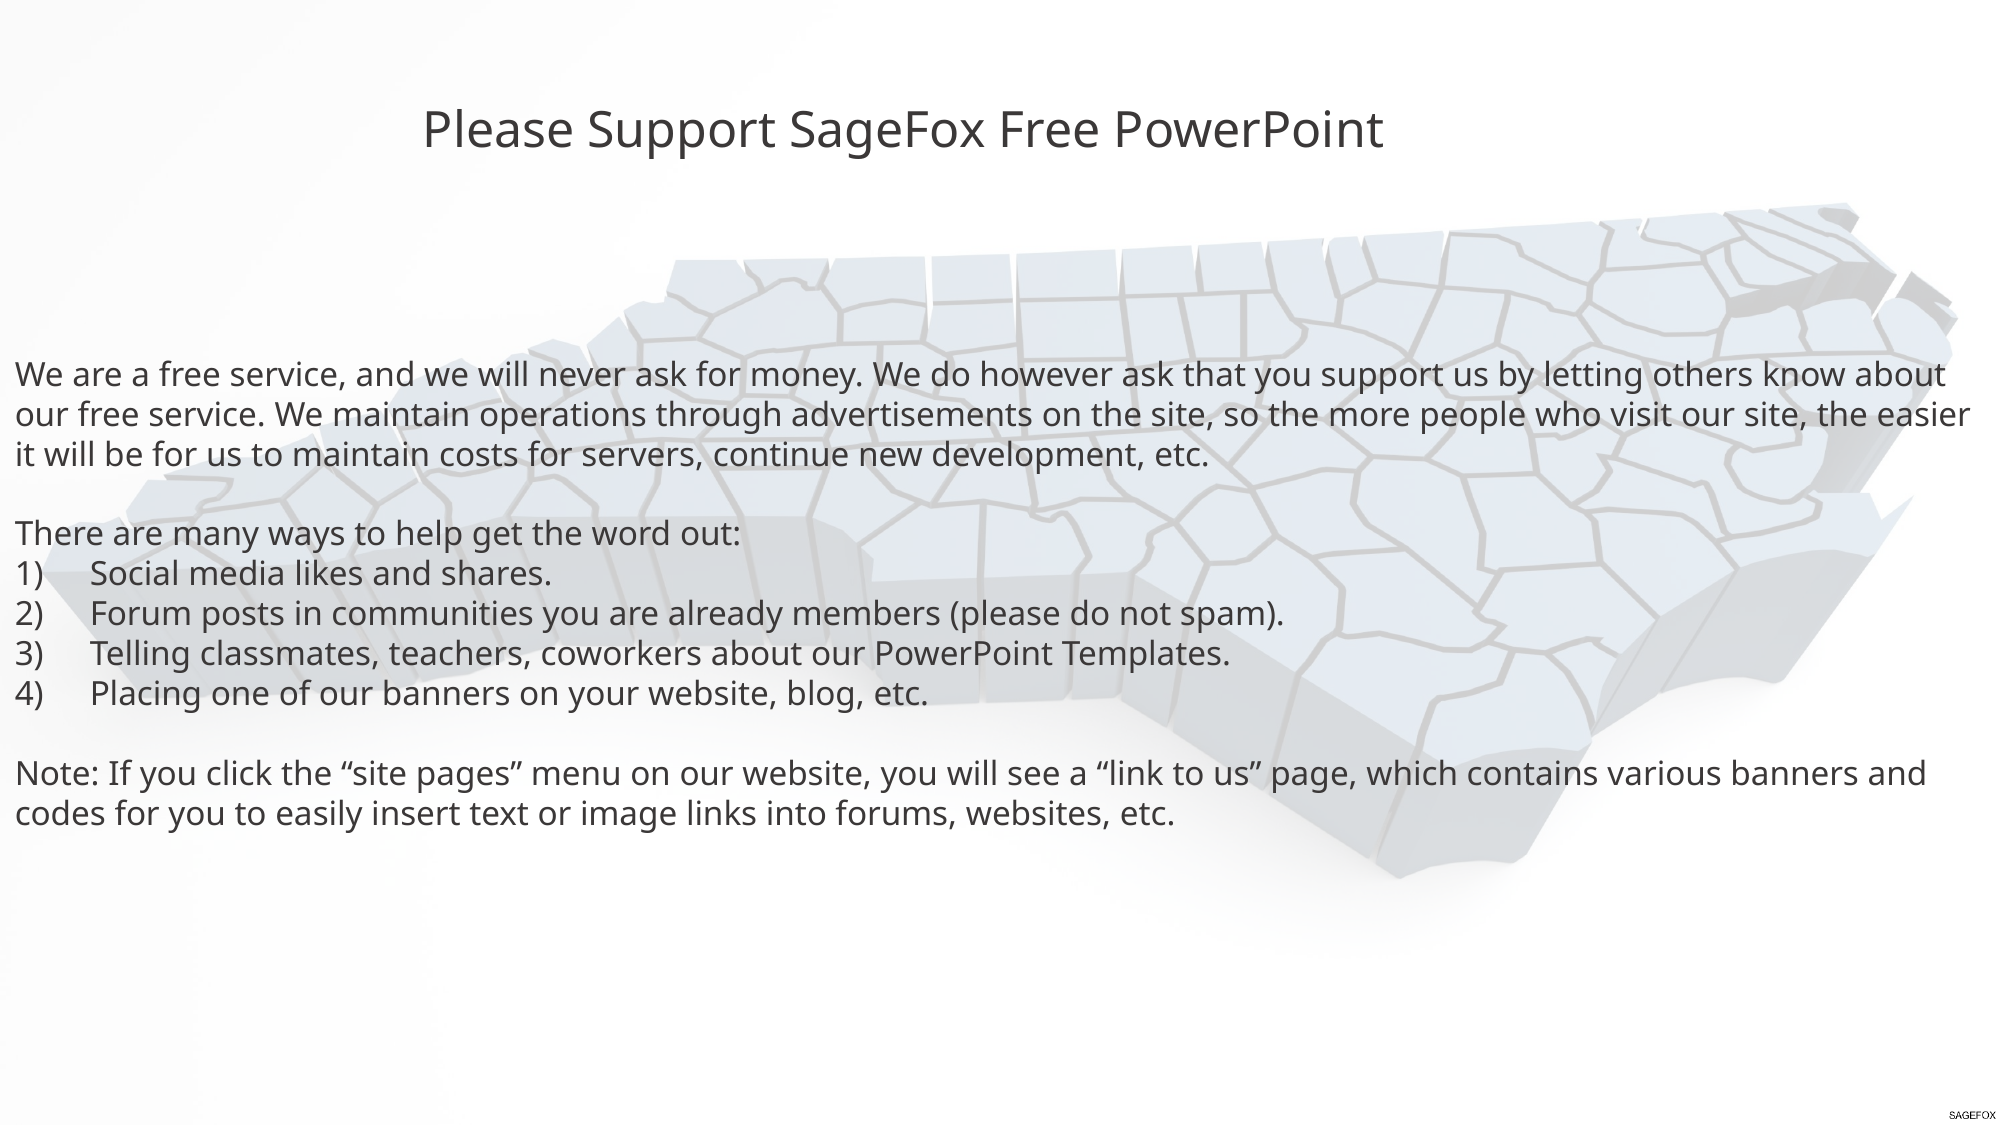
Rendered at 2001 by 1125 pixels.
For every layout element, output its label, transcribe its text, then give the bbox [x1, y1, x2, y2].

title Please Support SageFox Free PowerPoint [363, 72, 1444, 190]
text_box We are a free service, and we will never ask for money. We do however ask that you support us by letting others know about our free service. We maintain operations through advertisements on the site, so the more people who visit our site, the easier it will be for us to maintain costs for servers, continue new development, etc. There are many ways to help get the word out: Social media likes and shares. Forum posts in communities you are already members (please do not spam). Telling classmates, teachers, coworkers about our PowerPoint Templates. Placing one of our banners on your website, blog, etc. Note: If you click the “site pages” menu on our website, you will see a “link to us” page, which contains various banners and codes for you to easily insert text or image links into forums, websites, etc. [0, 0, 2000, 1125]
